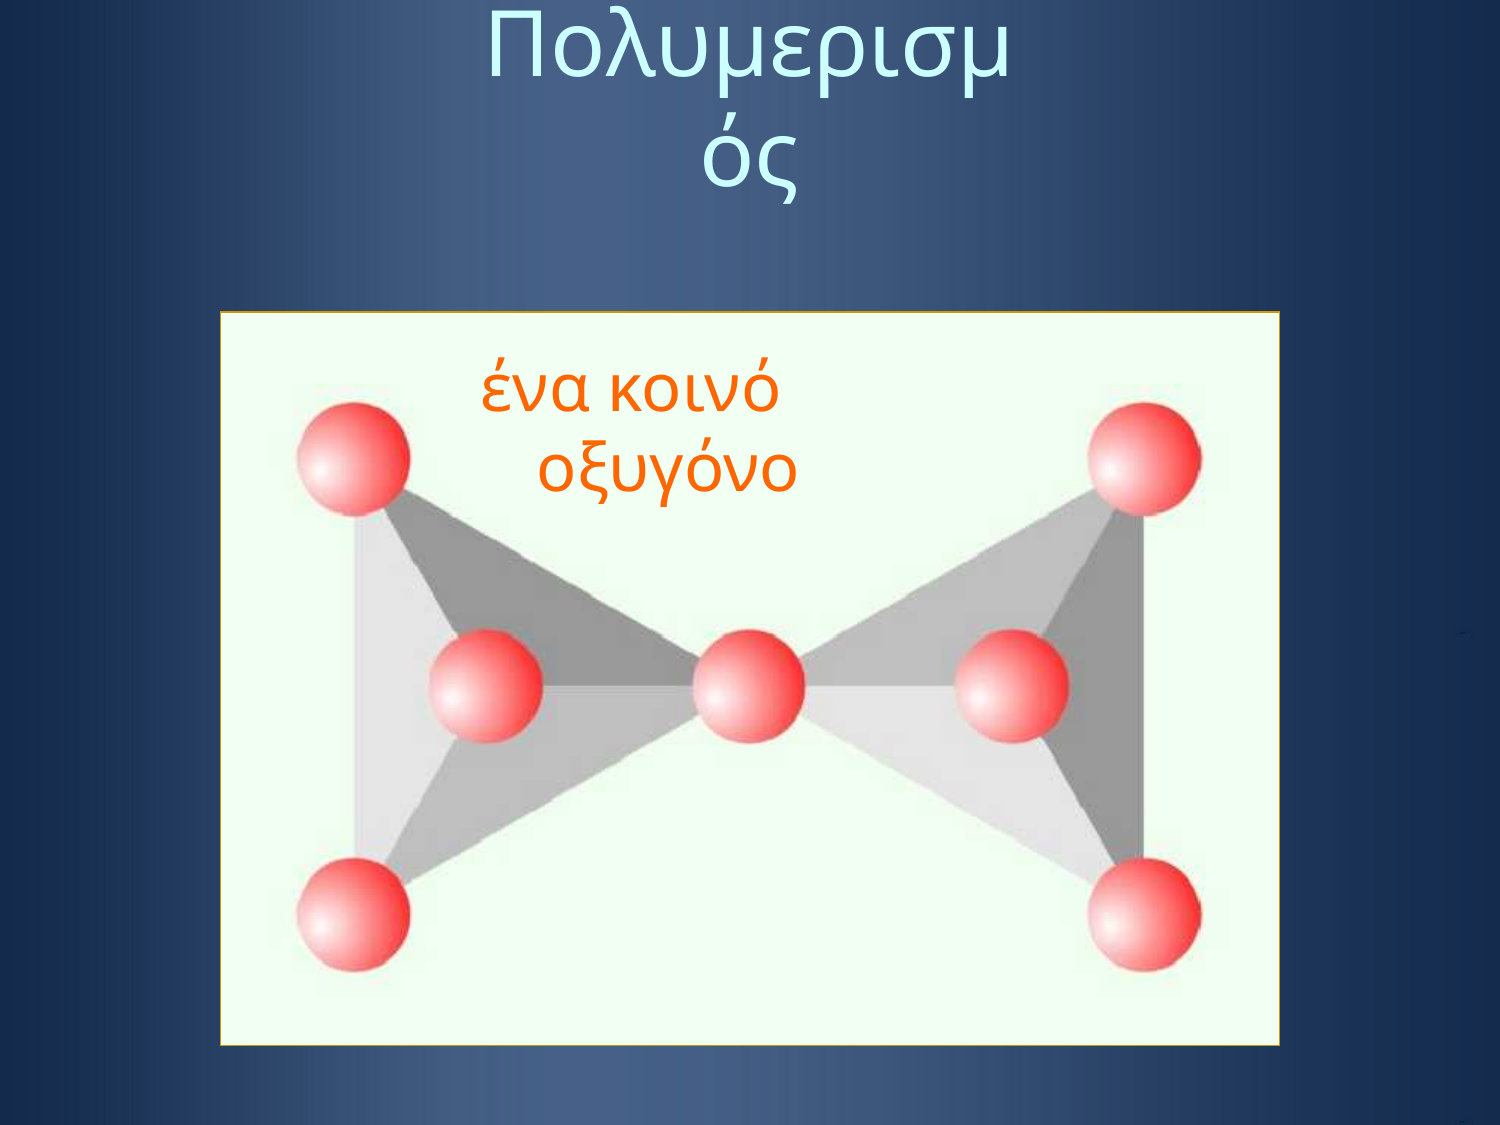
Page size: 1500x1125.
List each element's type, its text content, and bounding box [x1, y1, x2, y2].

picture [0, 0, 1500, 1125]
title Πολυμερισμός [450, 0, 1049, 213]
